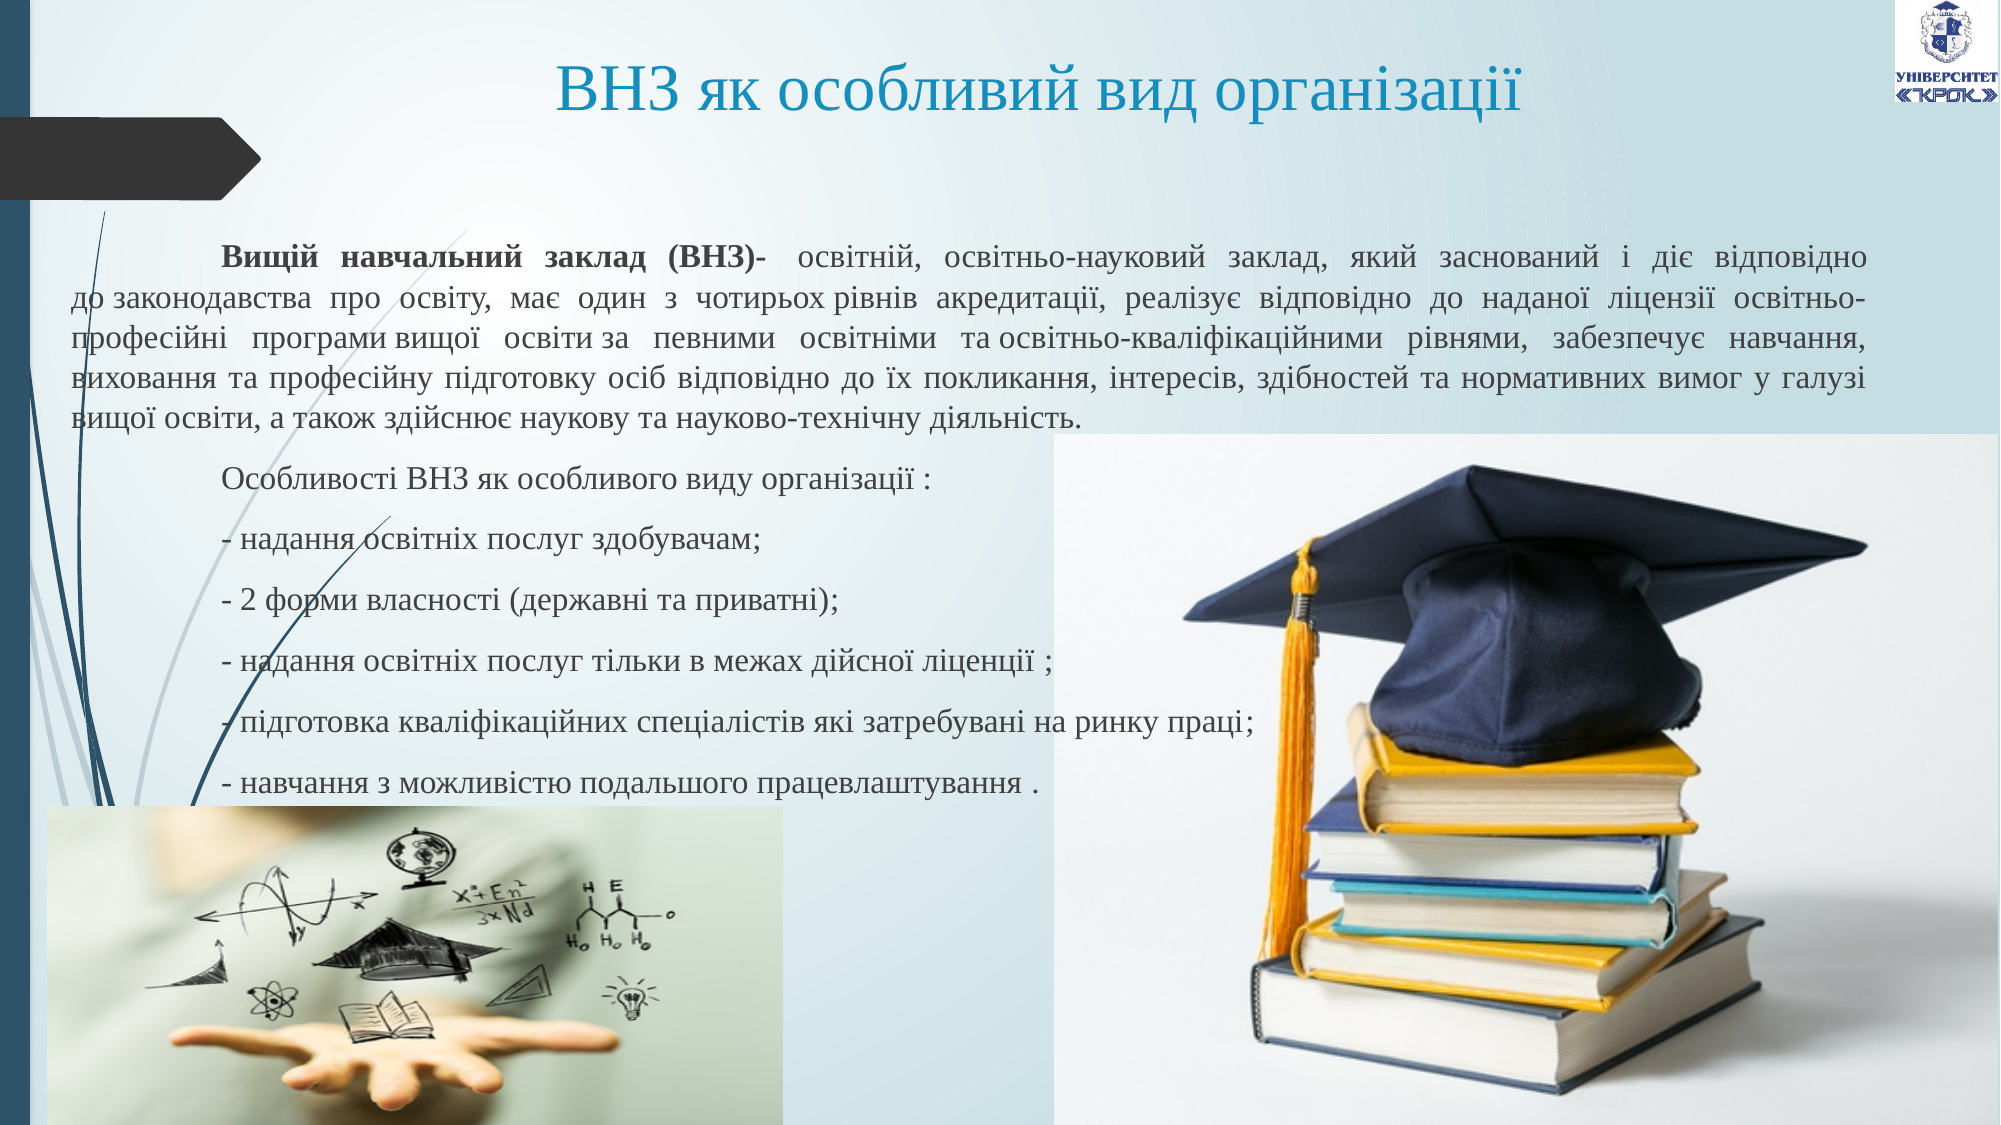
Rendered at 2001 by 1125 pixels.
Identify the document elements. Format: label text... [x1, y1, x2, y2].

picture [1895, 0, 1998, 103]
title ВНЗ як особливий вид організації [185, 36, 1893, 247]
picture [47, 806, 784, 1125]
list Вищій навчальний заклад (ВНЗ)- освітній, освітньо-науковий заклад, який заснований і діє відповідно до законодавства про освіту, має один з чотирьох рівнів акредитації, реалізує відповідно до наданої ліцензії освітньо-професійні програми вищої освіти за певними освітніми та освітньо-кваліфікаційними рівнями, забезпечує навчання, виховання та професійну підготовку осіб відповідно до їх покликання, інтересів, здібностей та нормативних вимог у галузі вищої освіти, а також здійснює наукову та науково-технічну діяльність. Особливості ВНЗ як особливого виду організації : - надання освітніх послуг здобувачам; - 2 форми власності (державні та приватні); - надання освітніх послуг тільки в межах дійсної ліценції ; - підготовка кваліфікаційних спеціалістів які затребувані на ринку праці; - навчання з можливістю подальшого працевлаштування . [56, 222, 1885, 839]
picture [1054, 433, 1998, 1125]
